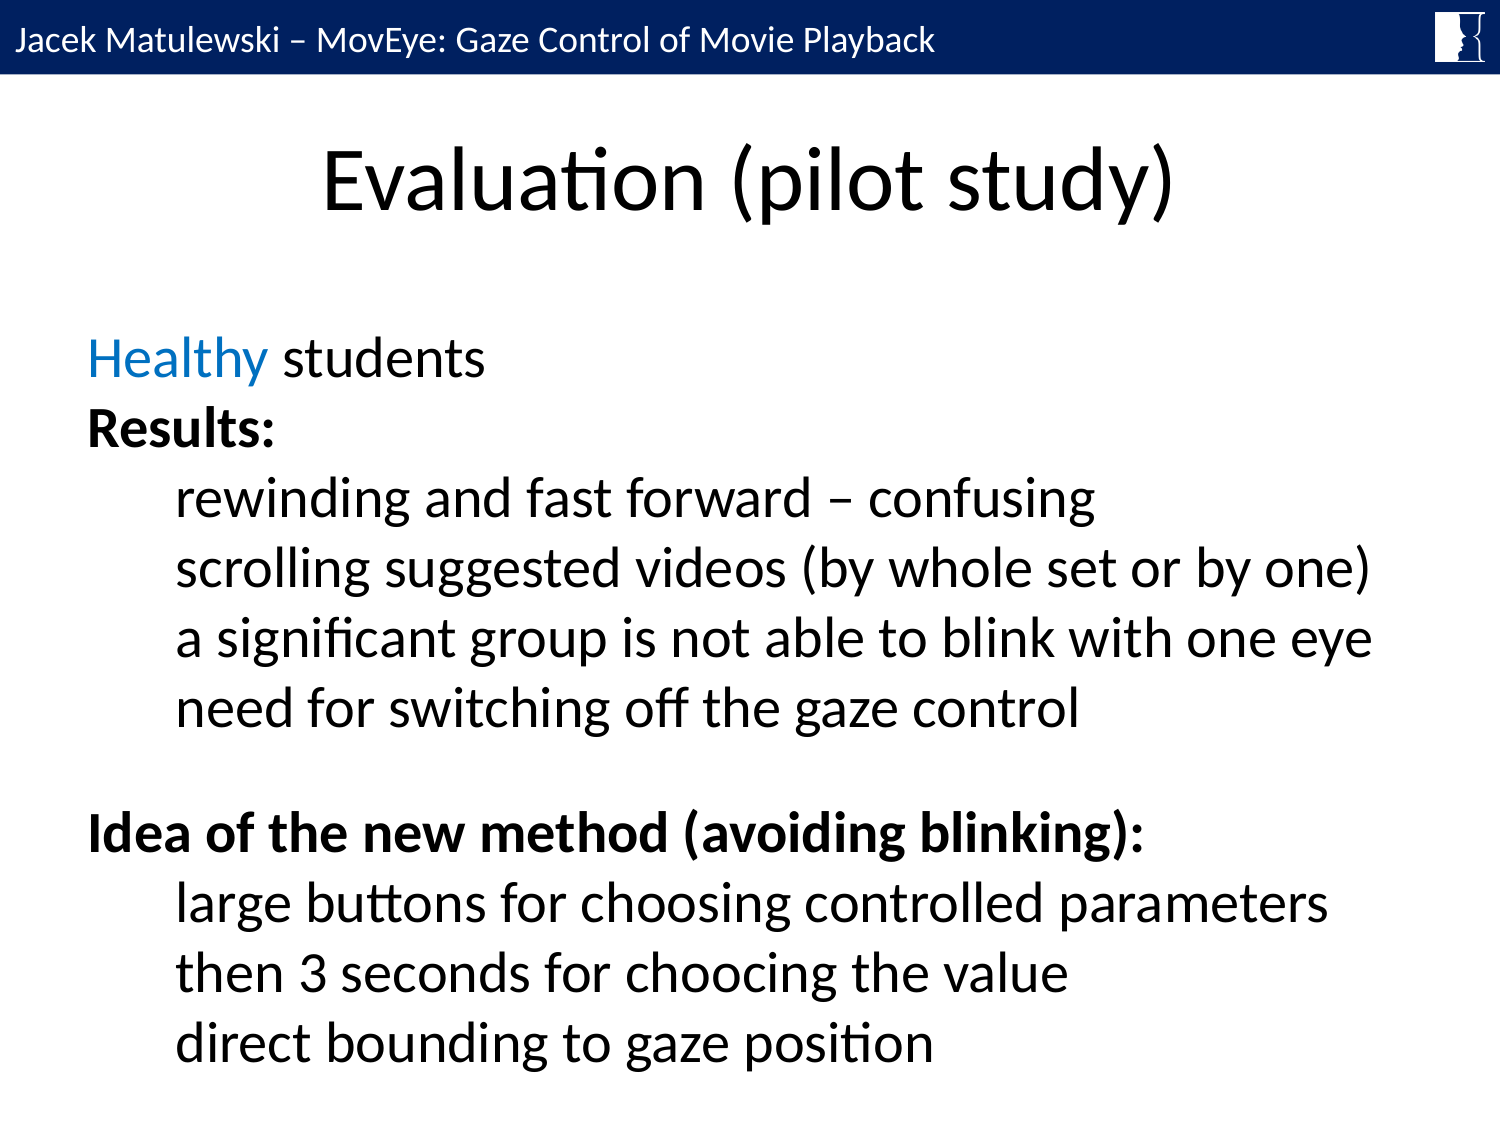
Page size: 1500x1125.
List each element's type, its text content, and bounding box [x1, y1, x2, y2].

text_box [0, 0, 1500, 75]
title Evaluation (pilot study) [75, 83, 1425, 268]
text_box Healthy students Results: rewinding and fast forward – confusing scrolling suggested videos (by whole set or by one) a significant group is not able to blink with one eye need for switching off the gaze control [72, 311, 1390, 747]
text_box Idea of the new method (avoiding blinking): large buttons for choosing controlled parameters then 3 seconds for choocing the value direct bounding to gaze position [72, 786, 1345, 1082]
